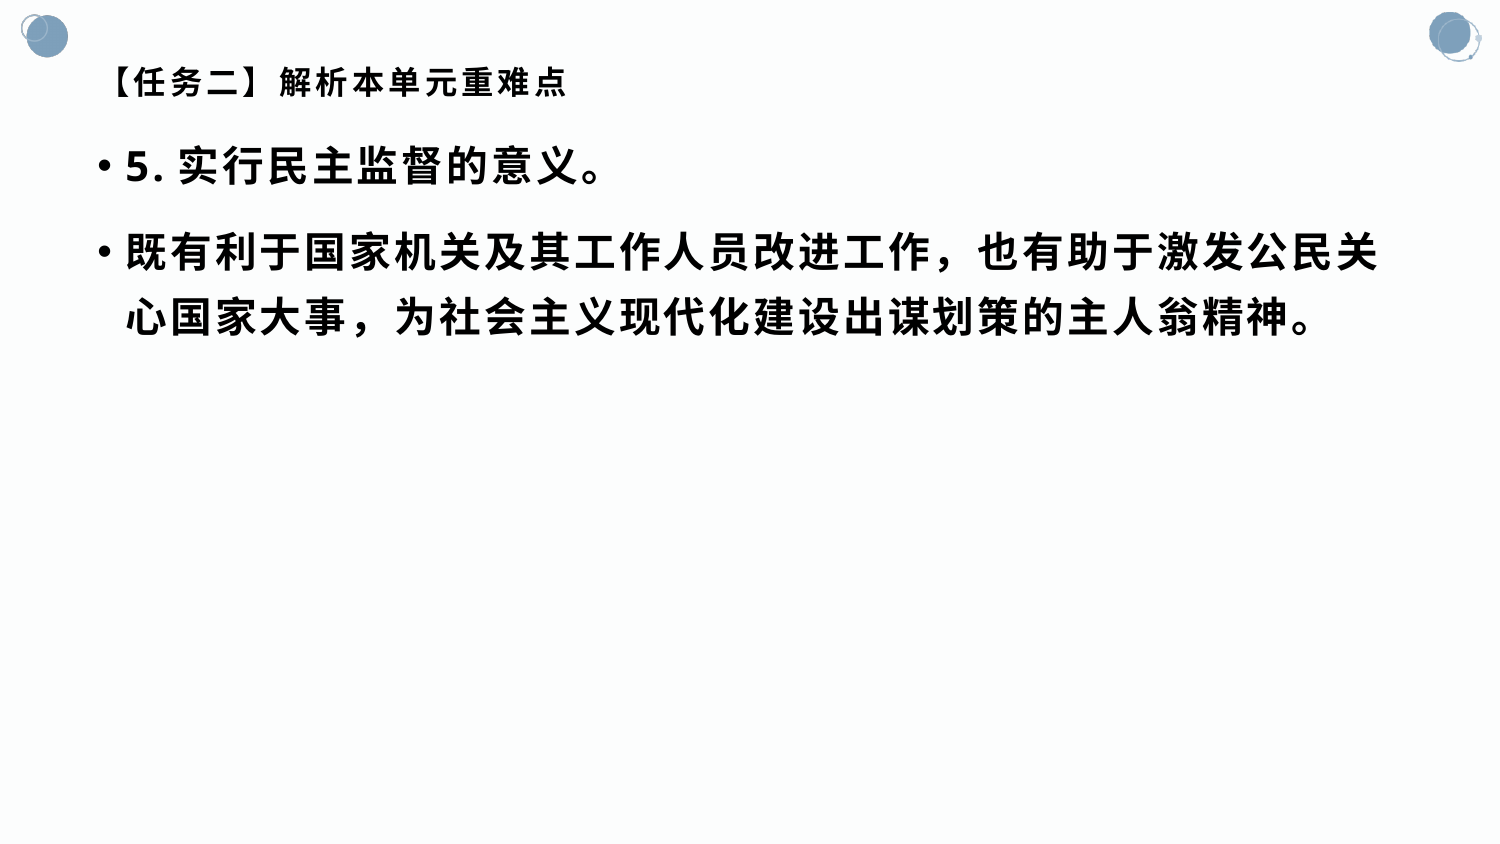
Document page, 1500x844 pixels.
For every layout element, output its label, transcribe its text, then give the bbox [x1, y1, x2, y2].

title 【任务二】解析本单元重难点 [82, 54, 1418, 109]
list 5.实行民主监督的意义。 既有利于国家机关及其工作人员改进工作，也有助于激发公民关心国家大事，为社会主义现代化建设出谋划策的主人翁精神。 [82, 117, 1418, 781]
picture [0, 0, 89, 73]
picture [1411, 0, 1500, 73]
